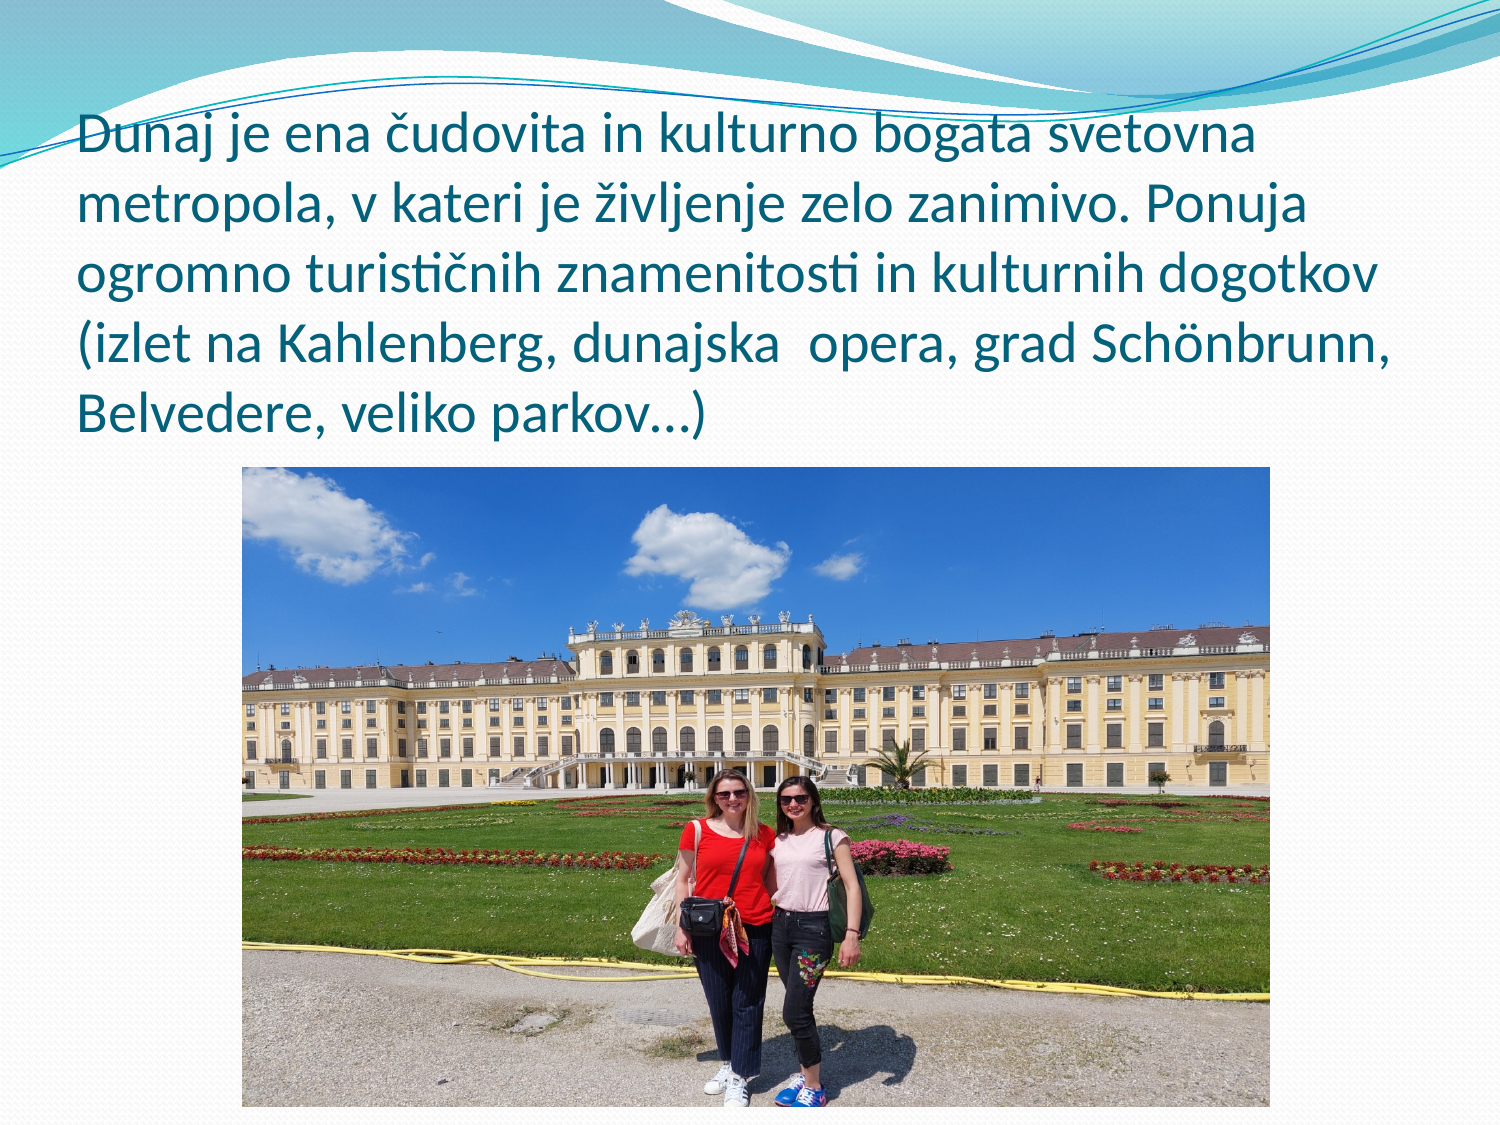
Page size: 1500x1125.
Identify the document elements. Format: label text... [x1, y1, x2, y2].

title Dunaj je ena čudovita in kulturno bogata svetovna metropola, v kateri je življenje zelo zanimivo. Ponuja ogromno turističnih znamenitosti in kulturnih dogotkov (izlet na Kahlenberg, dunajska opera, grad Schönbrunn, Belvedere, veliko parkov…) [76, 66, 1425, 445]
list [241, 467, 1270, 1107]
